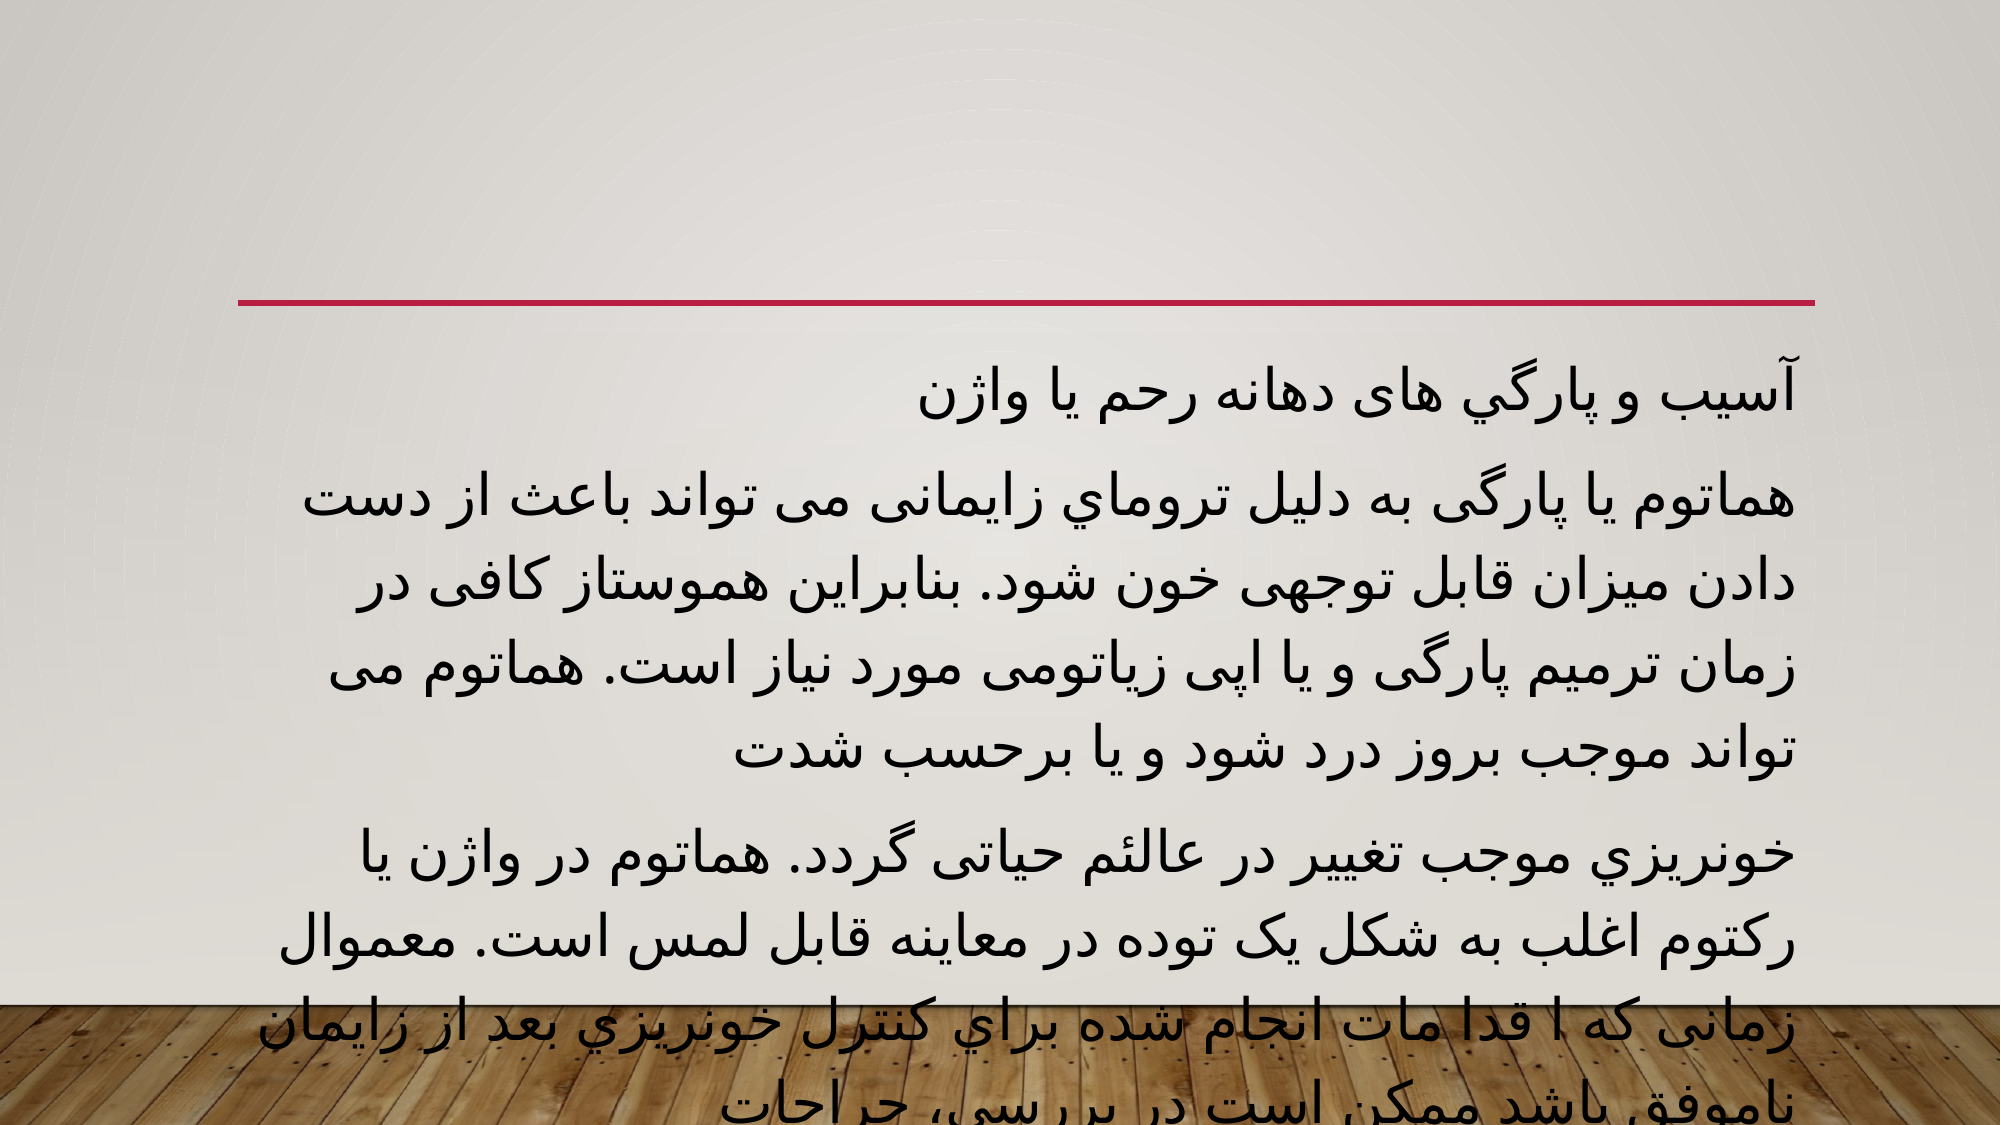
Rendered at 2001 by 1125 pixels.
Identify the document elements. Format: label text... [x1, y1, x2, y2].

list آسيب و پارگي های دهانه رحم يا واژن هماتوم يا پارگی به دلیل تروماي زايمانی می تواند باعث از دست دادن میزان قابل توجهی خون شود. بنابراين هموستاز کافی در زمان ترمیم پارگی و يا اپی زياتومی مورد نیاز است. هماتوم می تواند موجب بروز درد شود و يا برحسب شدت خونريزي موجب تغییر در عالئم حیاتی گردد. هماتوم در واژن يا رکتوم اغلب به شکل يک توده در معاينه قابل لمس است. معموال زمانی که ا قدا مات انجام شده براي کنترل خونريزي بعد از زايمان ناموفق باشد ممکن است در بررسی، جراحات و پارگیهاي دستگاه تناسلی شناسايی شوند. در صورت وجود اوزينگ منتشر ضمن انجام هموستاز مطمئن توصیه به پر نمودن فضاهاي مرده و خالی )space dead )و ارزيابی وضعیت انعقادي به سرعت صورت گیرد و فاکتورهاي انعقادي بر حسب نوع اختالل تجويز گردد. [238, 330, 1814, 897]
picture [0, 1005, 2000, 1125]
